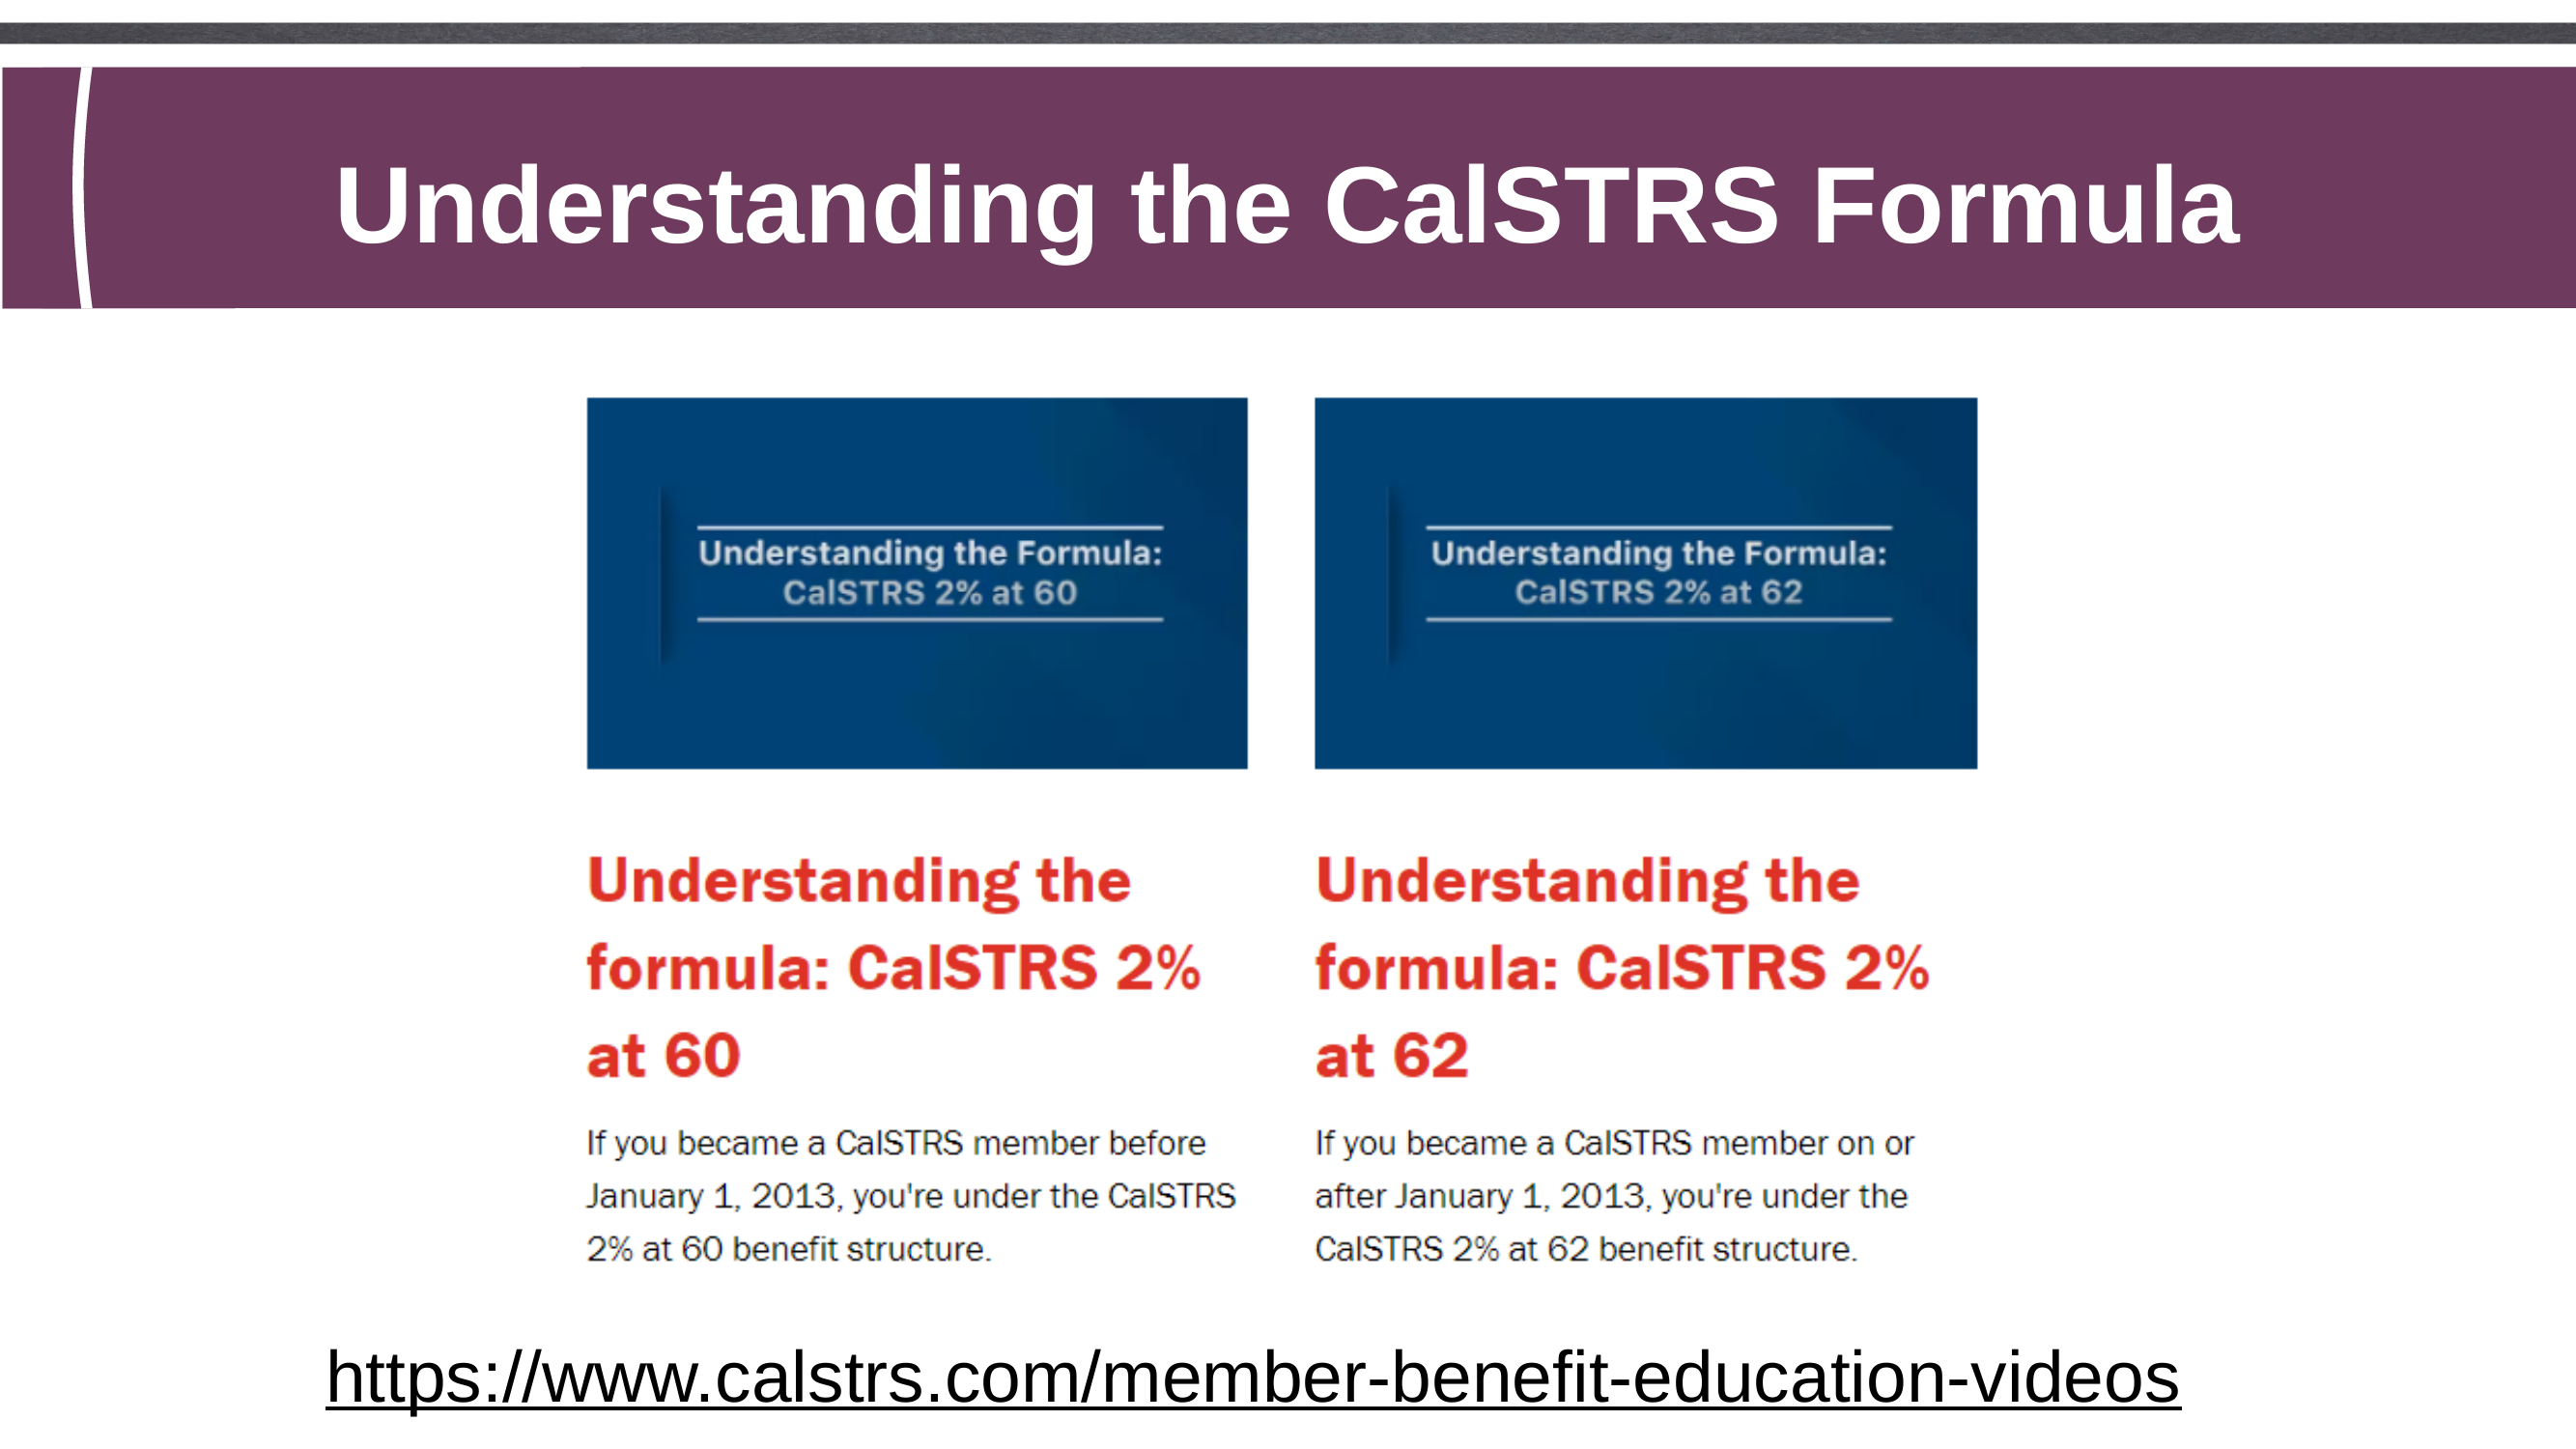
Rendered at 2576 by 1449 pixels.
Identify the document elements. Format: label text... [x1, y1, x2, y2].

text_box Understanding the CalSTRS Formula [0, 123, 2576, 276]
picture [0, 0, 2576, 123]
picture [0, 276, 2576, 1449]
text_box https://www.calstrs.com/member-benefit-education-videos [116, 1322, 2411, 1449]
